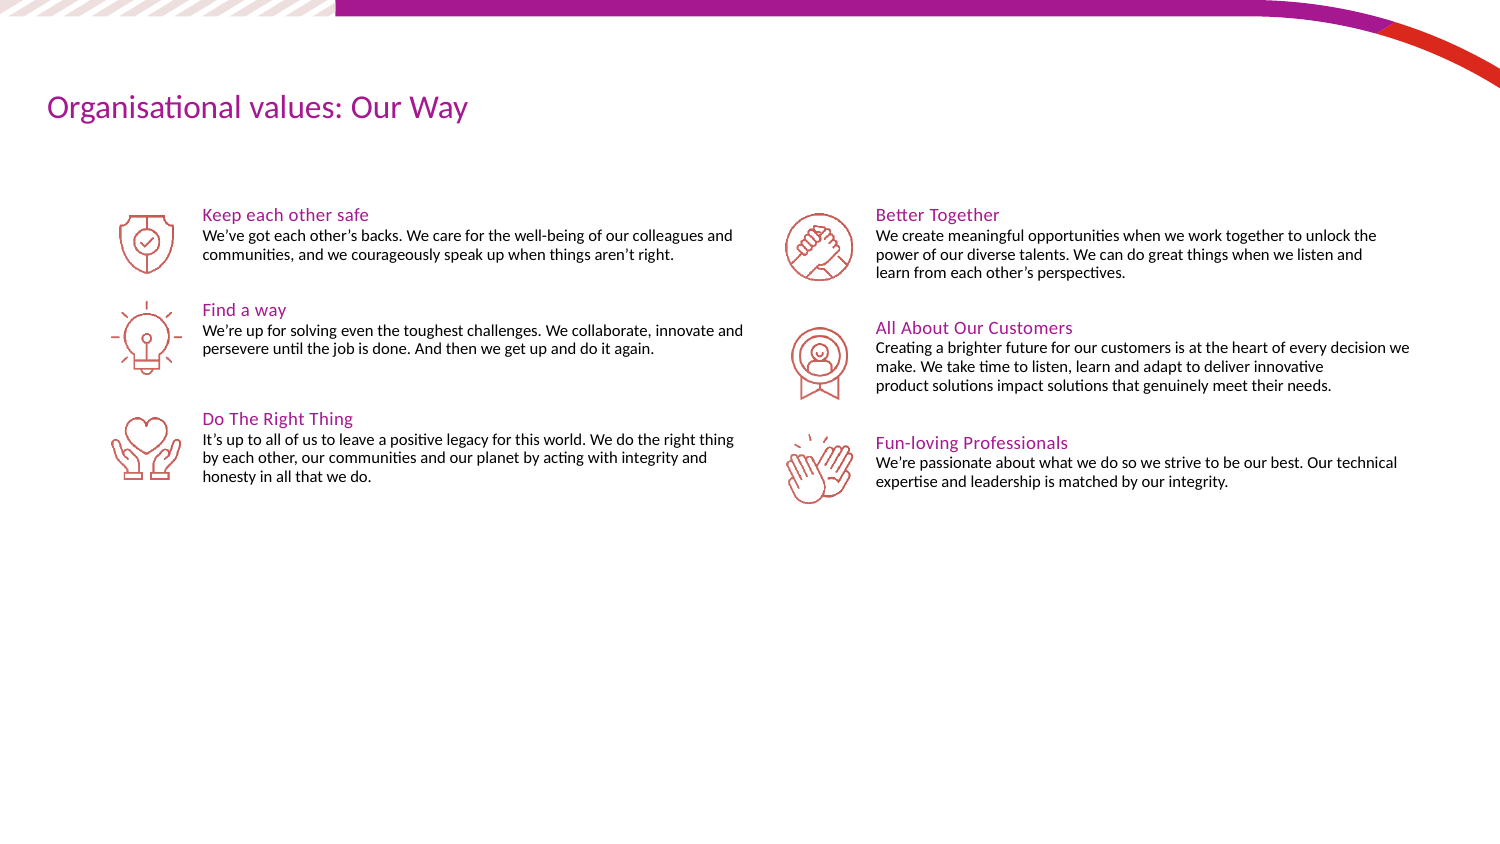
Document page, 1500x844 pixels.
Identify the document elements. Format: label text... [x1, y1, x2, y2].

table_header [771, 201, 865, 314]
table_cell [100, 405, 191, 525]
table_cell Find a way We’re up for solving even the toughest challenges. We collaborate, innovate and persevere until the job is done. And then we get up and do it again. [191, 296, 751, 405]
table_header [100, 201, 191, 296]
table_cell [100, 296, 191, 405]
table_cell [771, 314, 865, 429]
picture [110, 301, 183, 375]
table_cell All About Our Customers Creating a brighter future for our customers is at the heart of every decision we make. We take time to listen, learn and adapt to deliver innovative product solutions impact solutions that genuinely meet their needs. [865, 314, 1422, 429]
table_header Keep each other safe We’ve got each other’s backs. We care for the well-being of our colleagues and communities, and we courageously speak up when things aren’t right. [191, 201, 751, 296]
table_cell Fun-loving Professionals We’re passionate about what we do so we strive to be our best. Our technical expertise and leadership is matched by our integrity. [865, 429, 1422, 525]
table_cell Do The Right Thing It’s up to all of us to leave a positive legacy for this world. We do the right thing by each other, our communities and our planet by acting with integrity and honesty in all that we do. [191, 405, 751, 525]
picture [790, 327, 848, 400]
picture [118, 215, 175, 274]
table_cell [771, 429, 865, 525]
list Organisational values: Our Way [41, 79, 605, 124]
picture [110, 417, 181, 480]
picture [786, 434, 854, 504]
picture [785, 213, 854, 282]
table_header Better Together We create meaningful opportunities when we work together to unlock the power of our diverse talents. We can do great things when we listen and learn from each other’s perspectives. [865, 201, 1422, 314]
